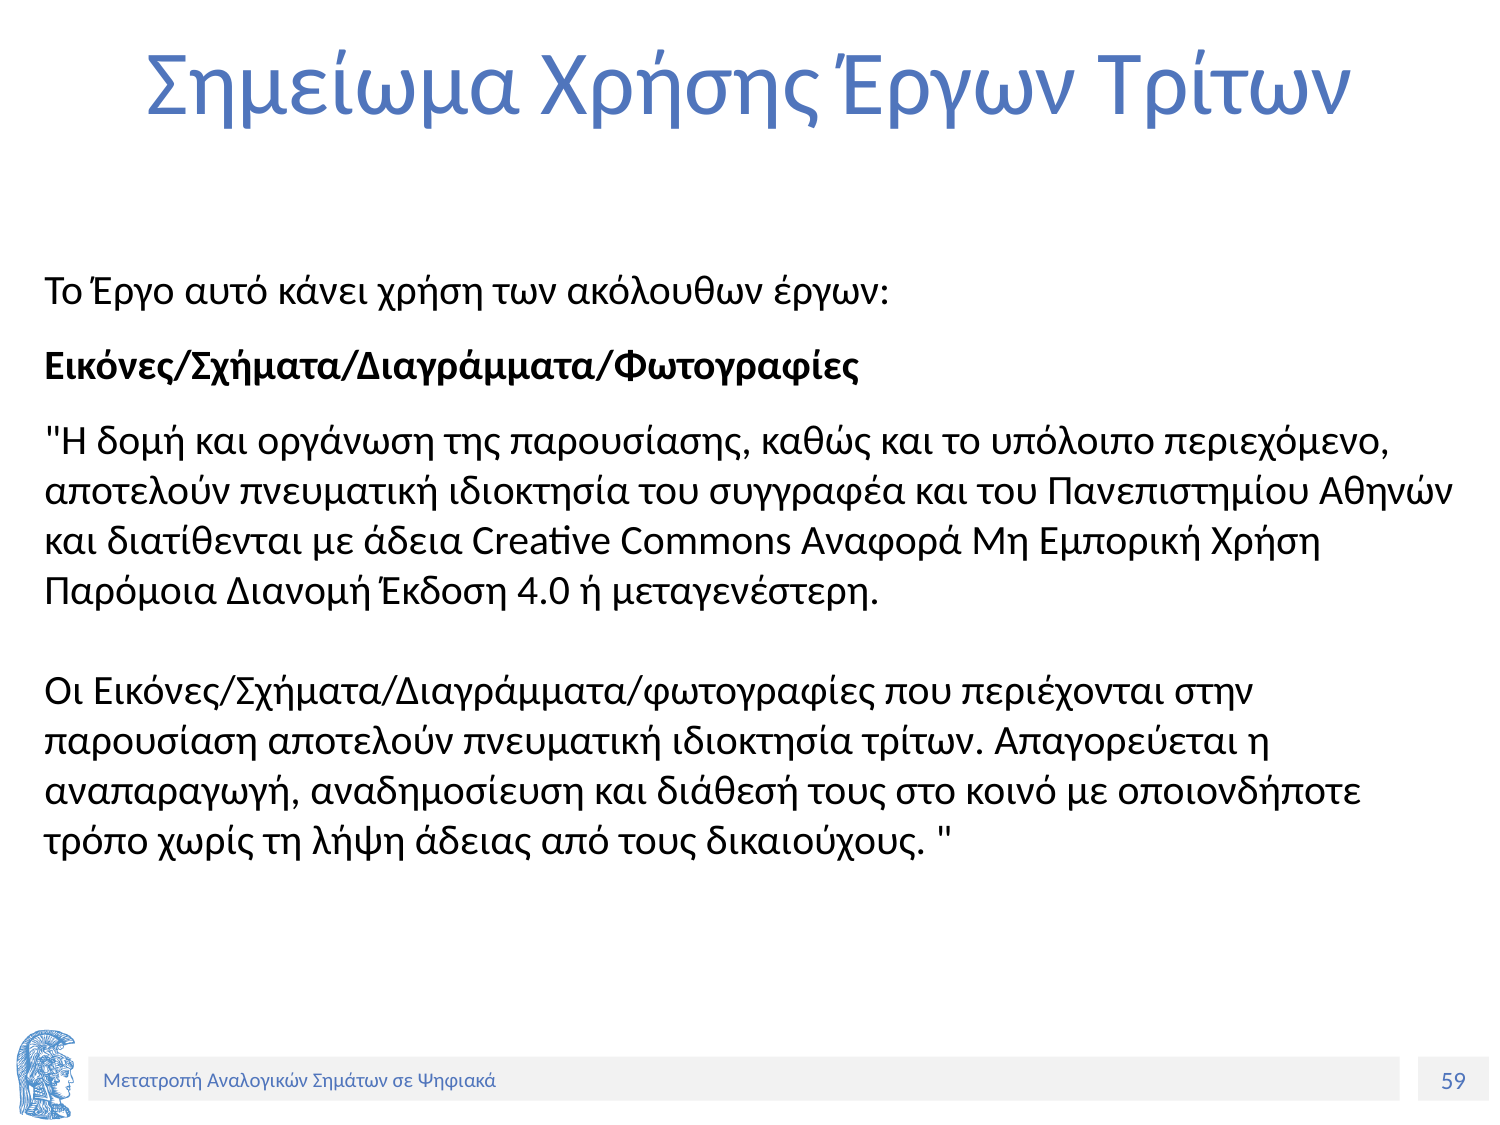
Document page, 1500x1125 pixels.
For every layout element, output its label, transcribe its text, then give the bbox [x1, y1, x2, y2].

picture [9, 1026, 81, 1120]
title Σημείωμα Χρήσης Έργων Τρίτων [0, 0, 1500, 172]
list Το Έργο αυτό κάνει χρήση των ακόλουθων έργων: Εικόνες/Σχήματα/Διαγράμματα/Φωτογραφίες "Η δομή και οργάνωση της παρουσίασης, καθώς και το υπόλοιπο περιεχόμενο, αποτελούν πνευματική ιδιοκτησία του συγγραφέα και του Πανεπιστημίου Αθηνών και διατίθενται με άδεια Creative Commons Αναφορά Μη Εμπορική Χρήση Παρόμοια Διανομή Έκδοση 4.0 ή μεταγενέστερη. Οι Εικόνες/Σχήματα/Διαγράμματα/φωτογραφίες που περιέχονται στην παρουσίαση αποτελούν πνευματική ιδιοκτησία τρίτων. Απαγορεύεται η αναπαραγωγή, αναδημοσίευση και διάθεσή τους στο κοινό με οποιονδήποτε τρόπο χωρίς τη λήψη άδειας από τους δικαιούχους. " [29, 255, 1483, 998]
